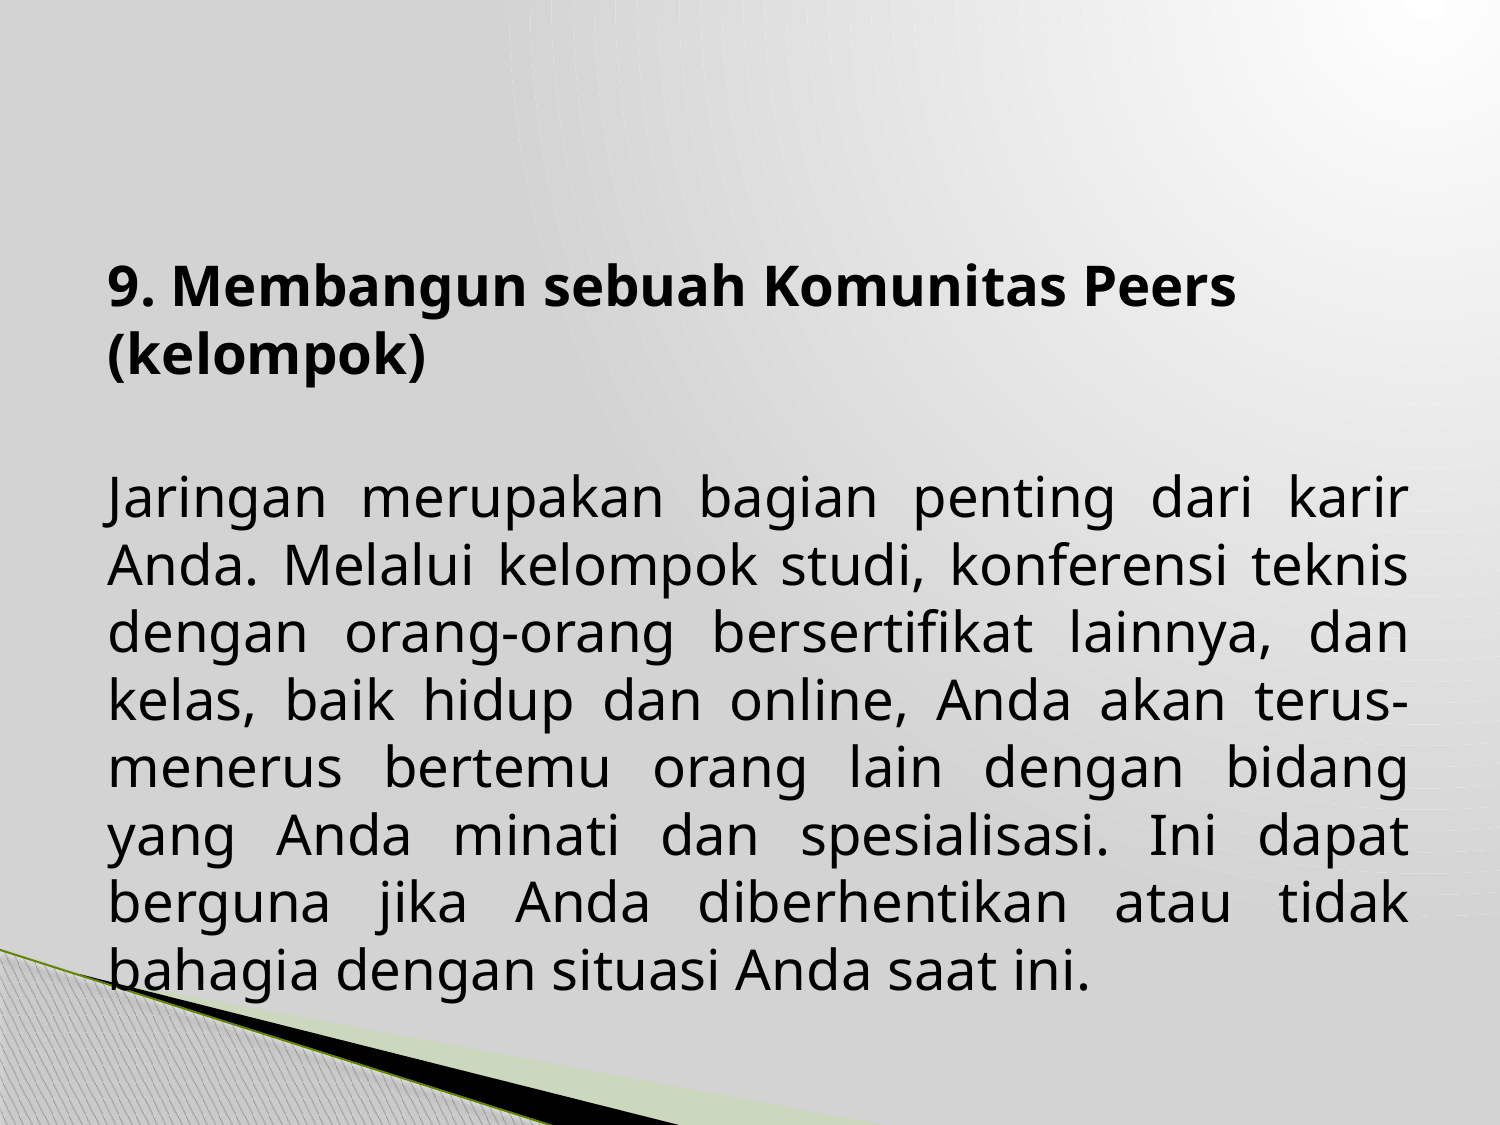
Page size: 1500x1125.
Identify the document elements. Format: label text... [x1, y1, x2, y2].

list 9. Membangun sebuah Komunitas Peers (kelompok) Jaringan merupakan bagian penting dari karir Anda. Melalui kelompok studi, konferensi teknis dengan orang-orang bersertifikat lainnya, dan kelas, baik hidup dan online, Anda akan terus-menerus bertemu orang lain dengan bidang yang Anda minati dan spesialisasi. Ini dapat berguna jika Anda diberhentikan atau tidak bahagia dengan situasi Anda saat ini. [74, 242, 1426, 986]
